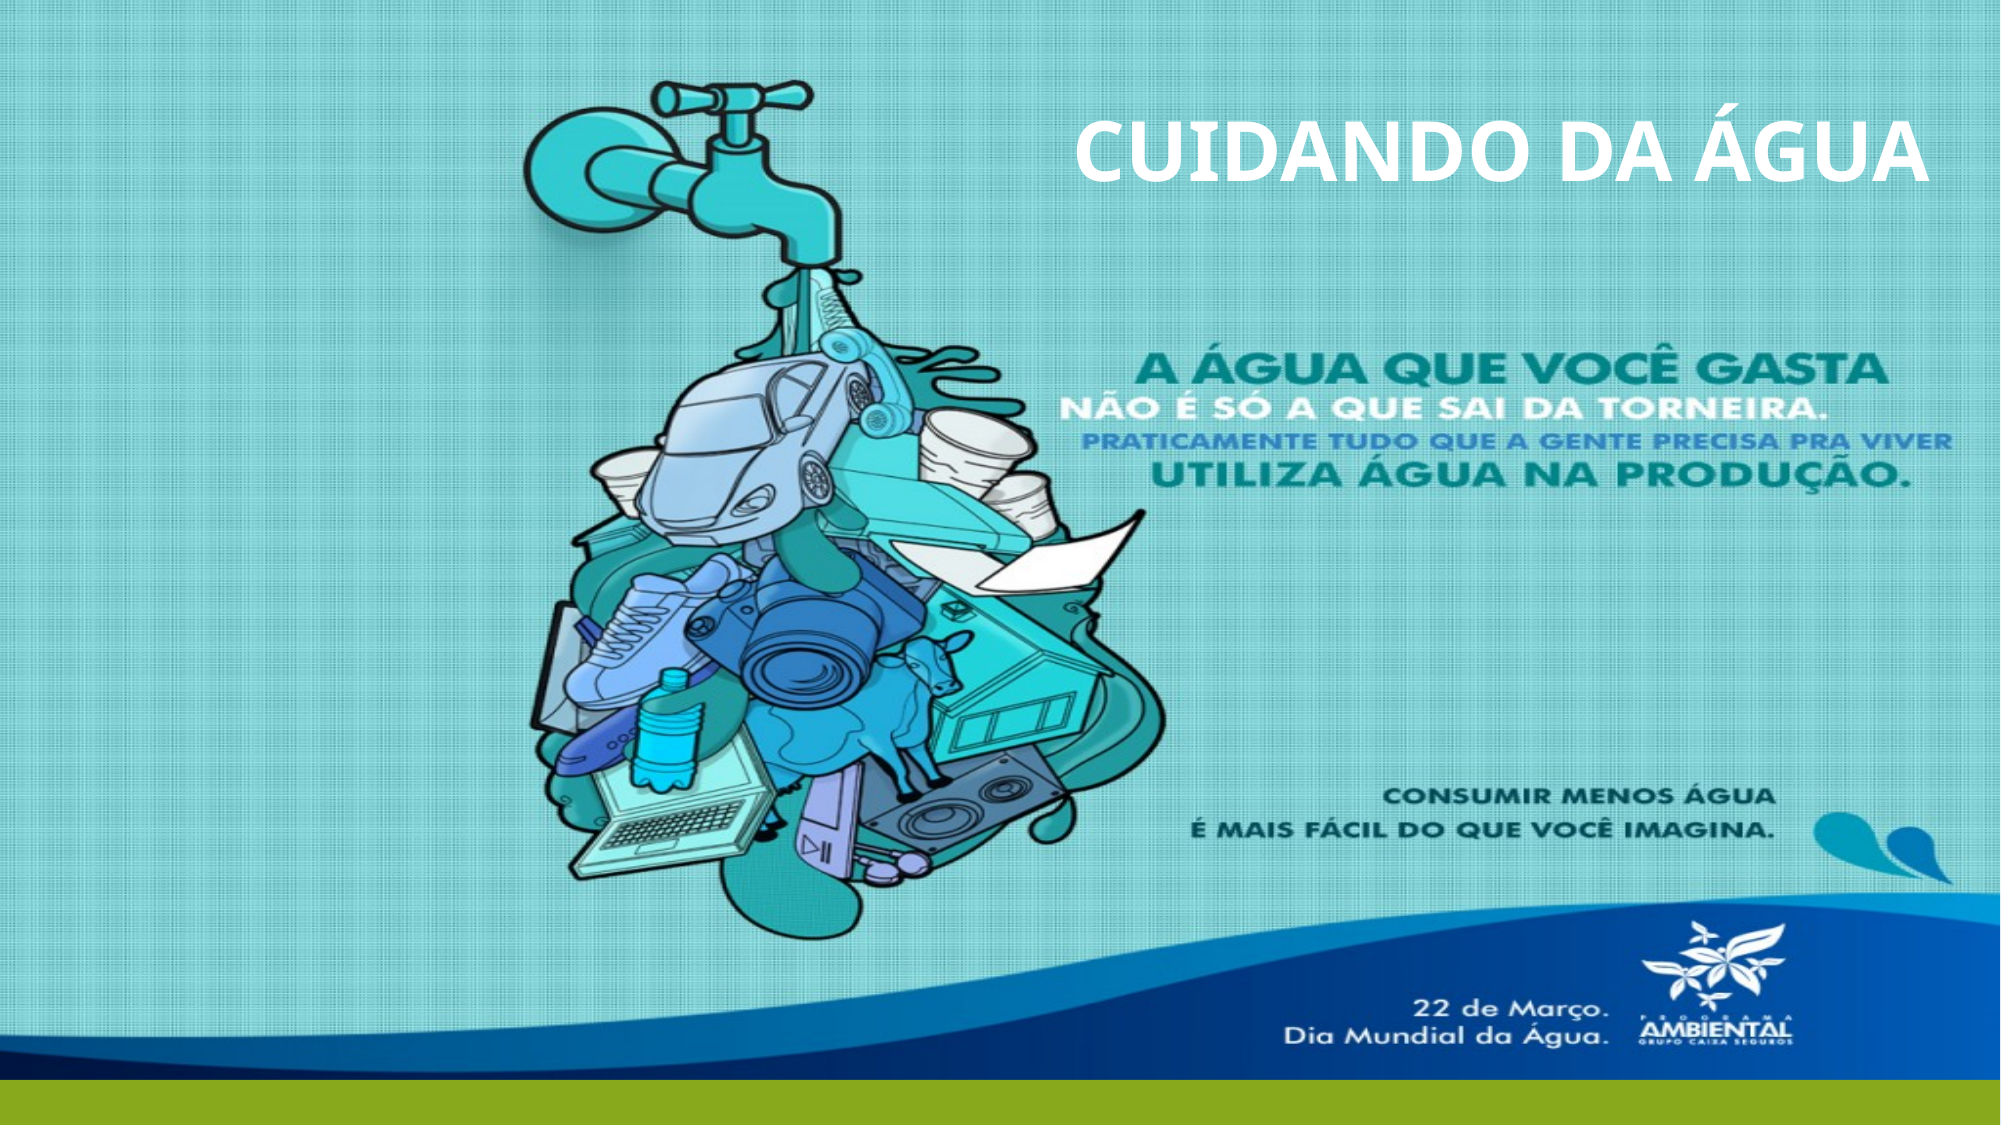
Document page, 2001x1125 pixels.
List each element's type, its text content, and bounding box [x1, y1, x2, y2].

title Cuidando DA ÁGUA [1022, 19, 1946, 207]
picture [0, 0, 2001, 1125]
